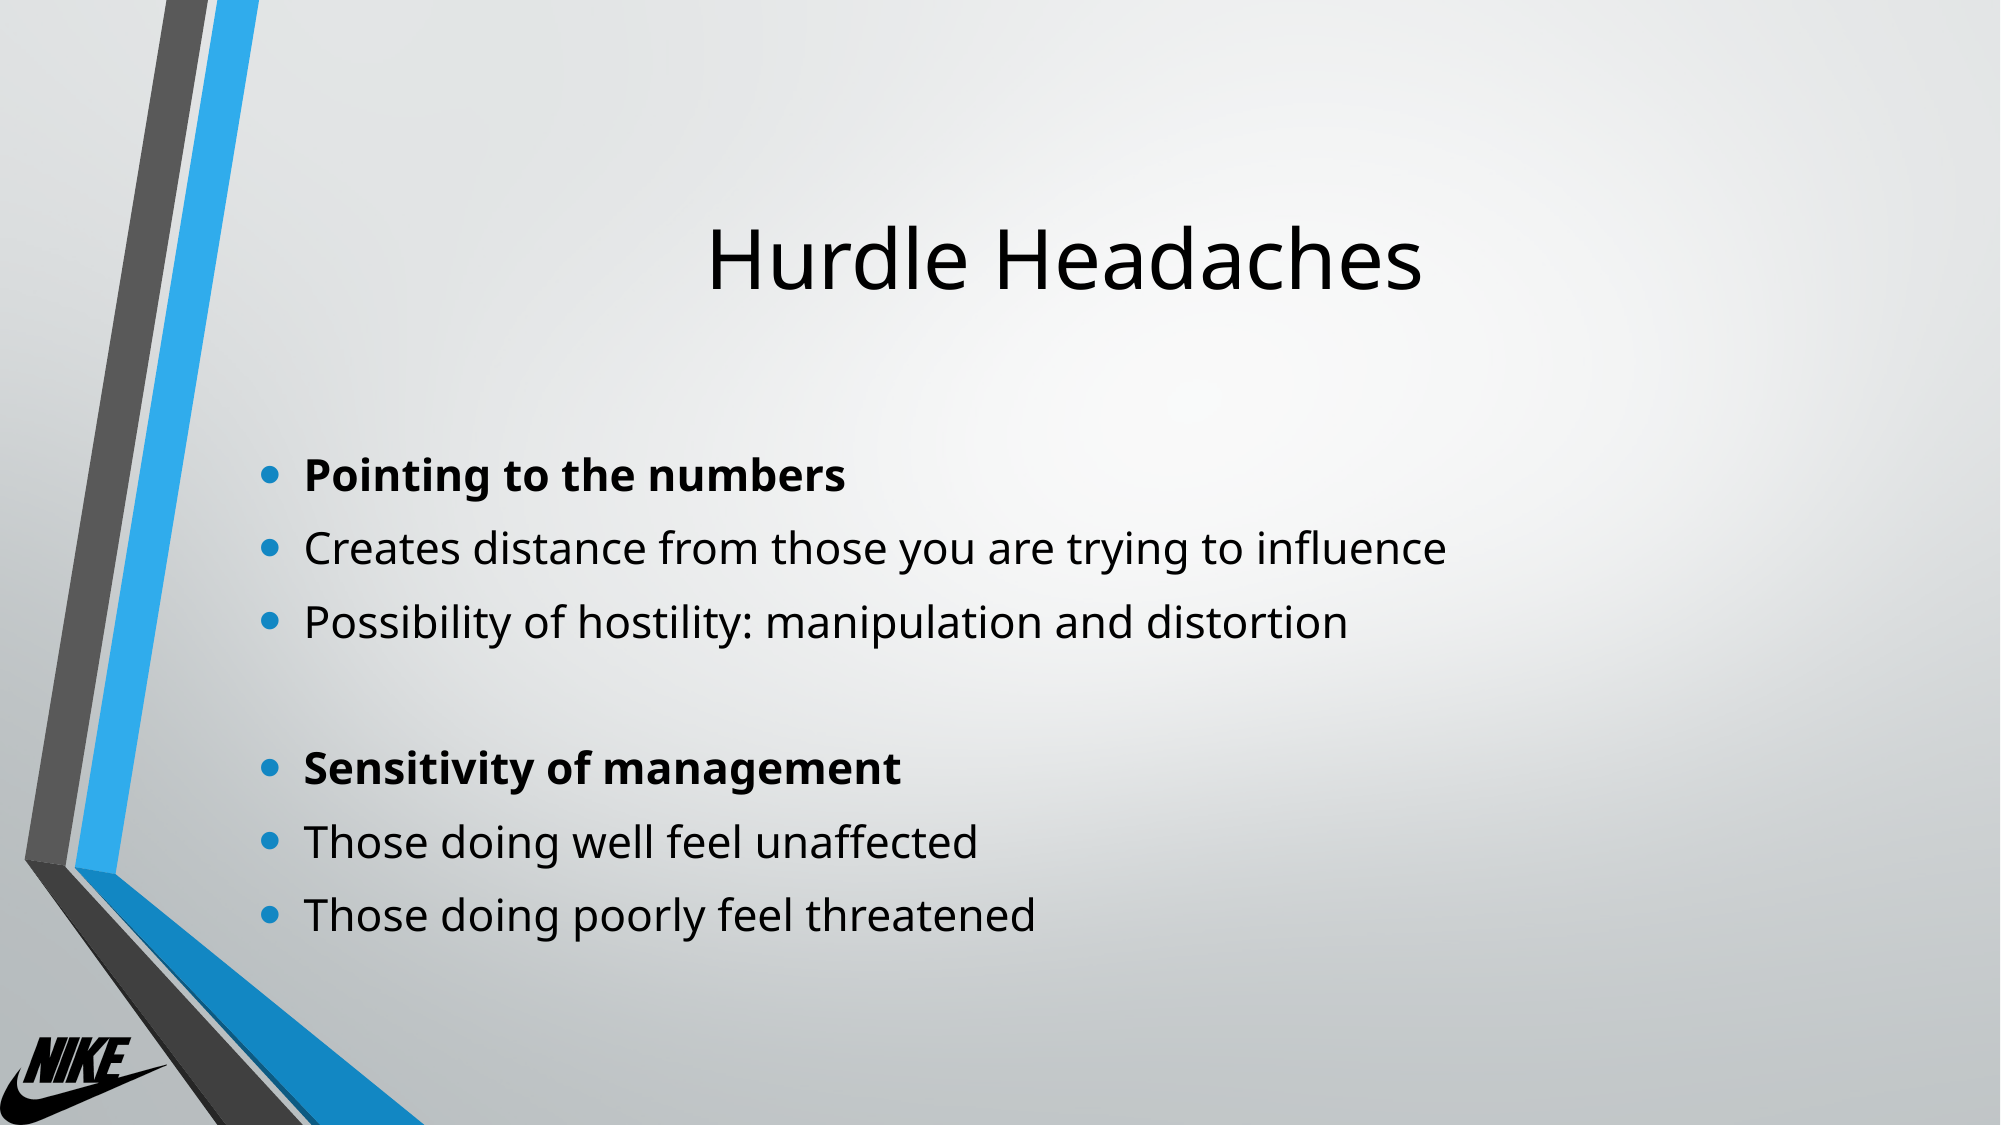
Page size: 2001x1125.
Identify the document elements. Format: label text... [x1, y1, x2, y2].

picture [0, 1037, 168, 1125]
list Pointing to the numbers Creates distance from those you are trying to influence Possibility of hostility: manipulation and distortion Sensitivity of management Those doing well feel unaffected Those doing poorly feel threatened [243, 437, 1887, 950]
title Hurdle Headaches [243, 112, 1887, 400]
